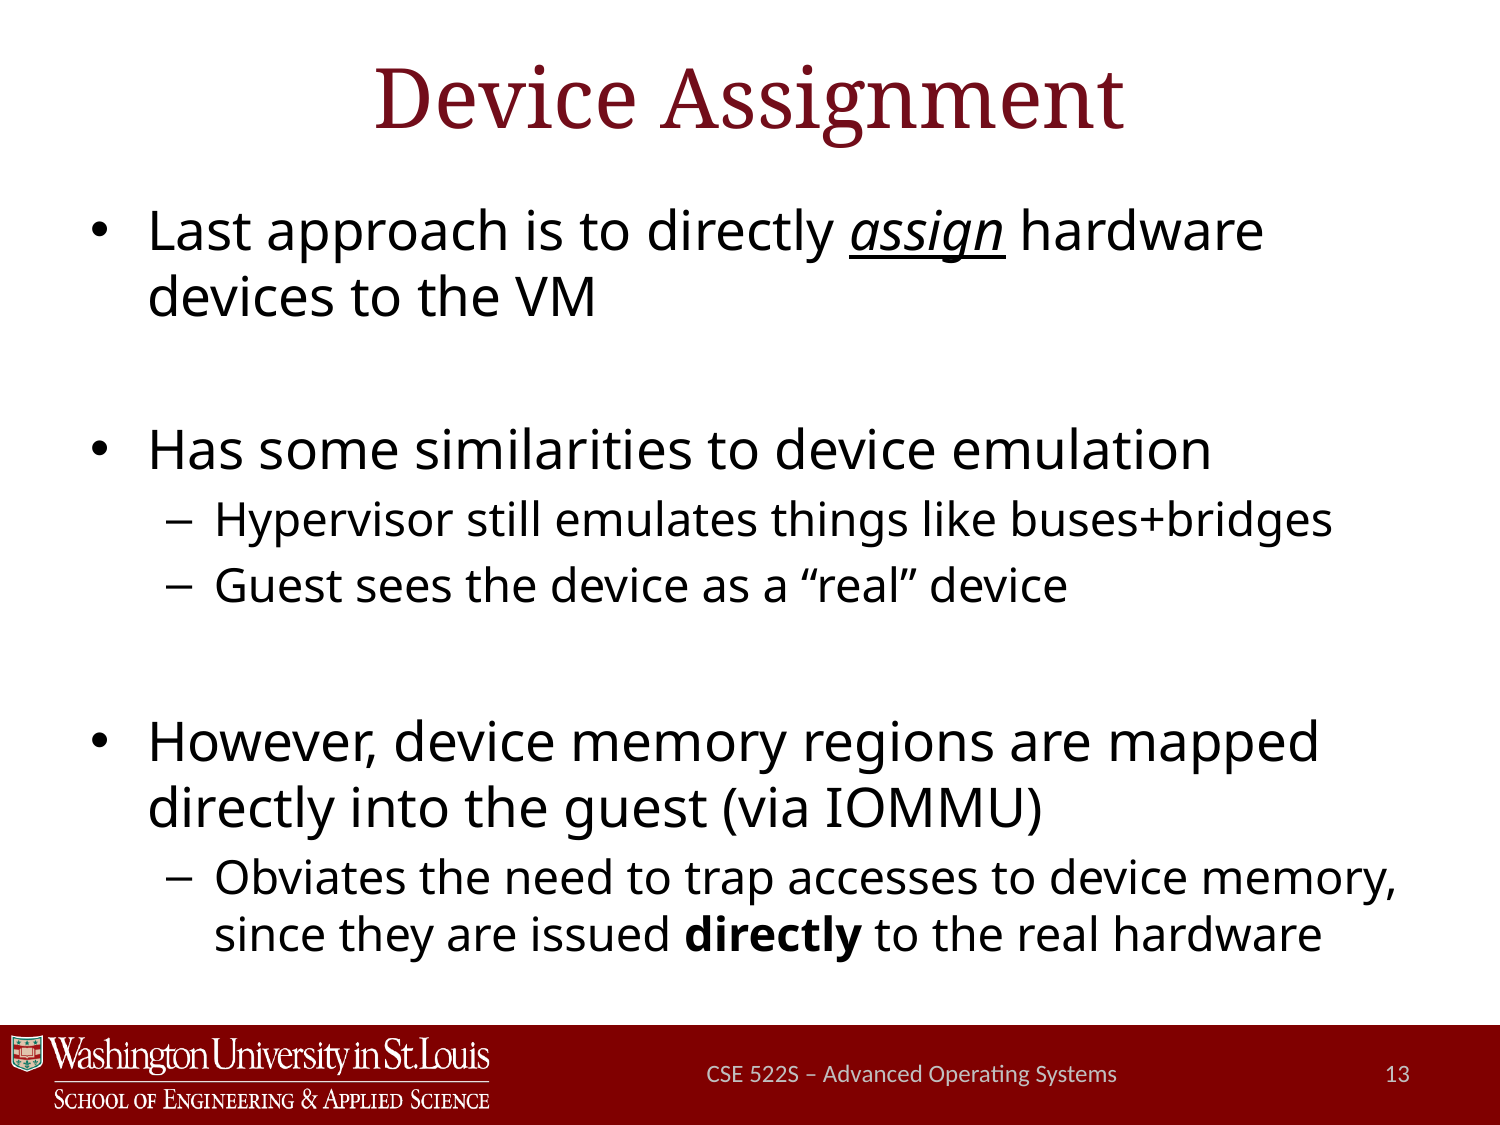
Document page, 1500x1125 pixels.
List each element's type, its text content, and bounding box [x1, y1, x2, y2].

list Last approach is to directly assign hardware devices to the VM Has some similarities to device emulation Hypervisor still emulates things like buses+bridges Guest sees the device as a “real” device However, device memory regions are mapped directly into the guest (via IOMMU) Obviates the need to trap accesses to device memory, since they are issued directly to the real hardware [75, 188, 1425, 1016]
picture [0, 1005, 513, 1125]
title Device Assignment [75, 1, 1425, 188]
slide_number 13 [1074, 1042, 1425, 1103]
footer CSE 522S – Advanced Operating Systems [675, 1042, 1074, 1103]
